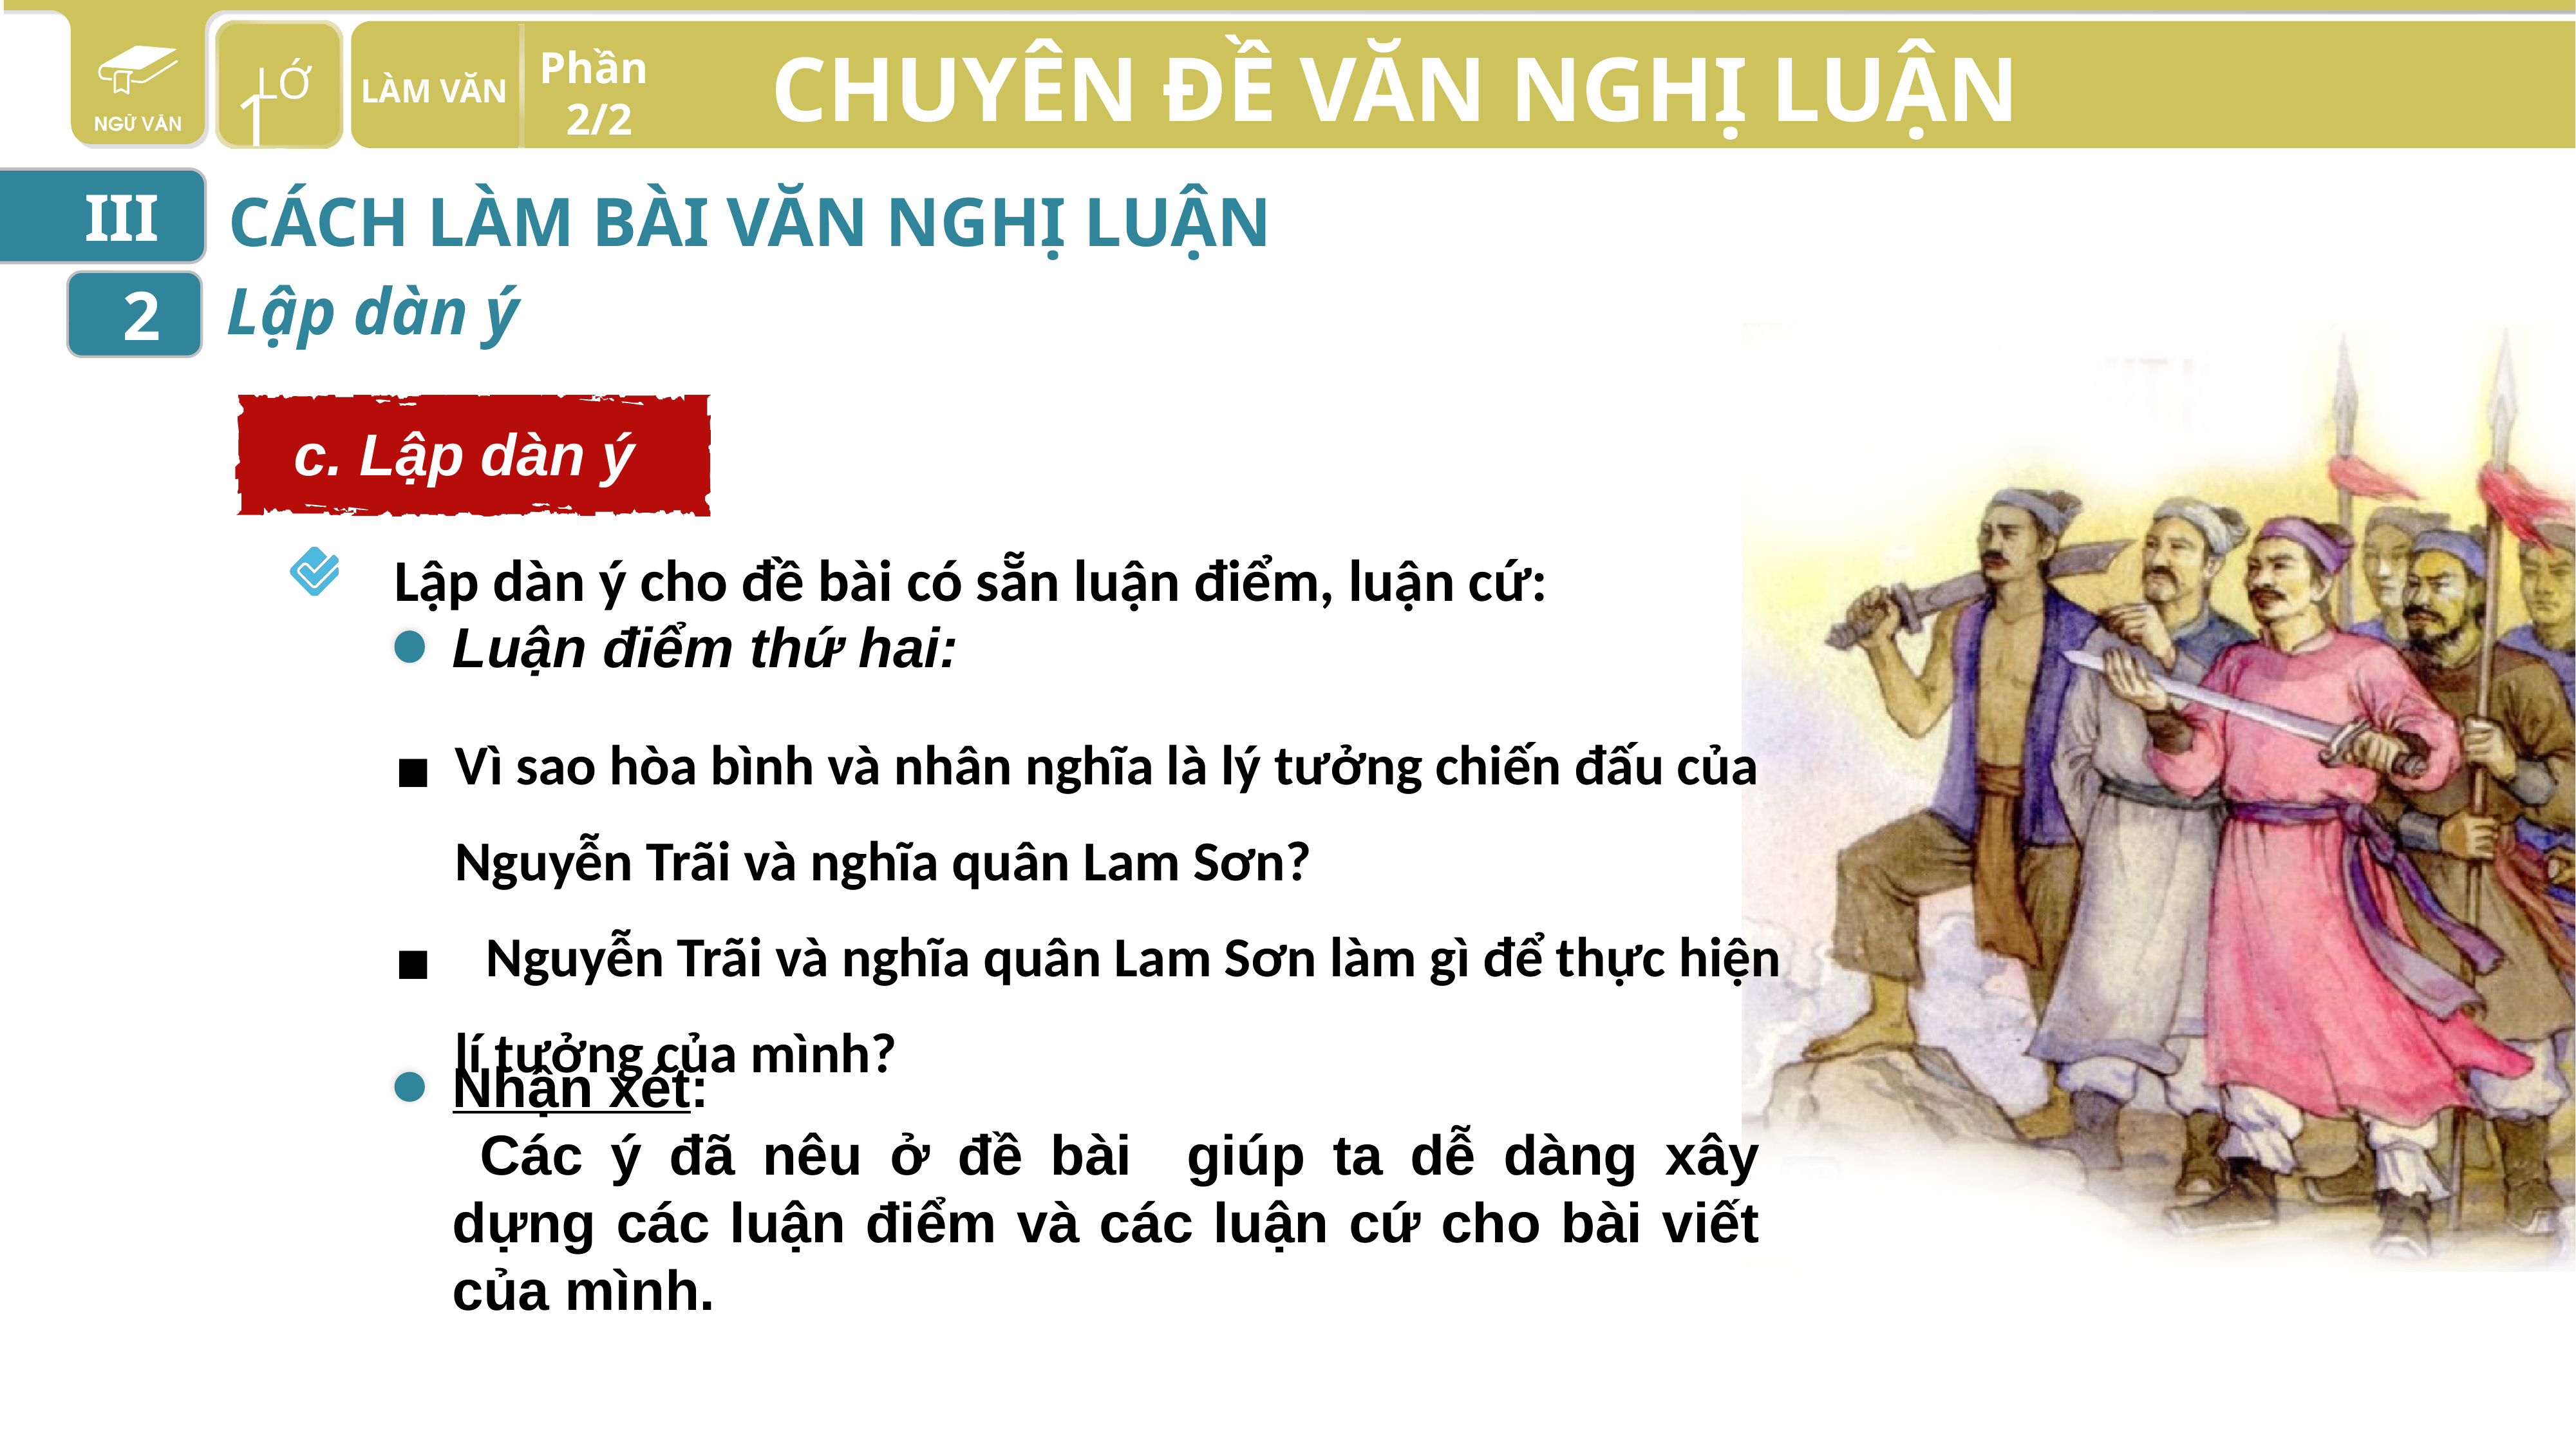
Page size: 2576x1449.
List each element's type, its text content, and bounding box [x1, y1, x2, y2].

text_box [394, 626, 1030, 685]
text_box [289, 523, 1864, 620]
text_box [67, 273, 1682, 360]
picture [233, 395, 711, 516]
text_box Vì sao hòa bình và nhân nghĩa là lý tưởng chiến đấu của Nguyễn Trãi và nghĩa quân Lam Sơn? Nguyễn Trãi và nghĩa quân Lam Sơn làm gì để thực hiện lí tưởng của mình? [384, 695, 1738, 1089]
picture [1741, 322, 2576, 1273]
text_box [394, 1046, 1771, 1330]
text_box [0, 169, 1908, 266]
picture [4, 10, 2576, 149]
picture [518, 24, 525, 148]
